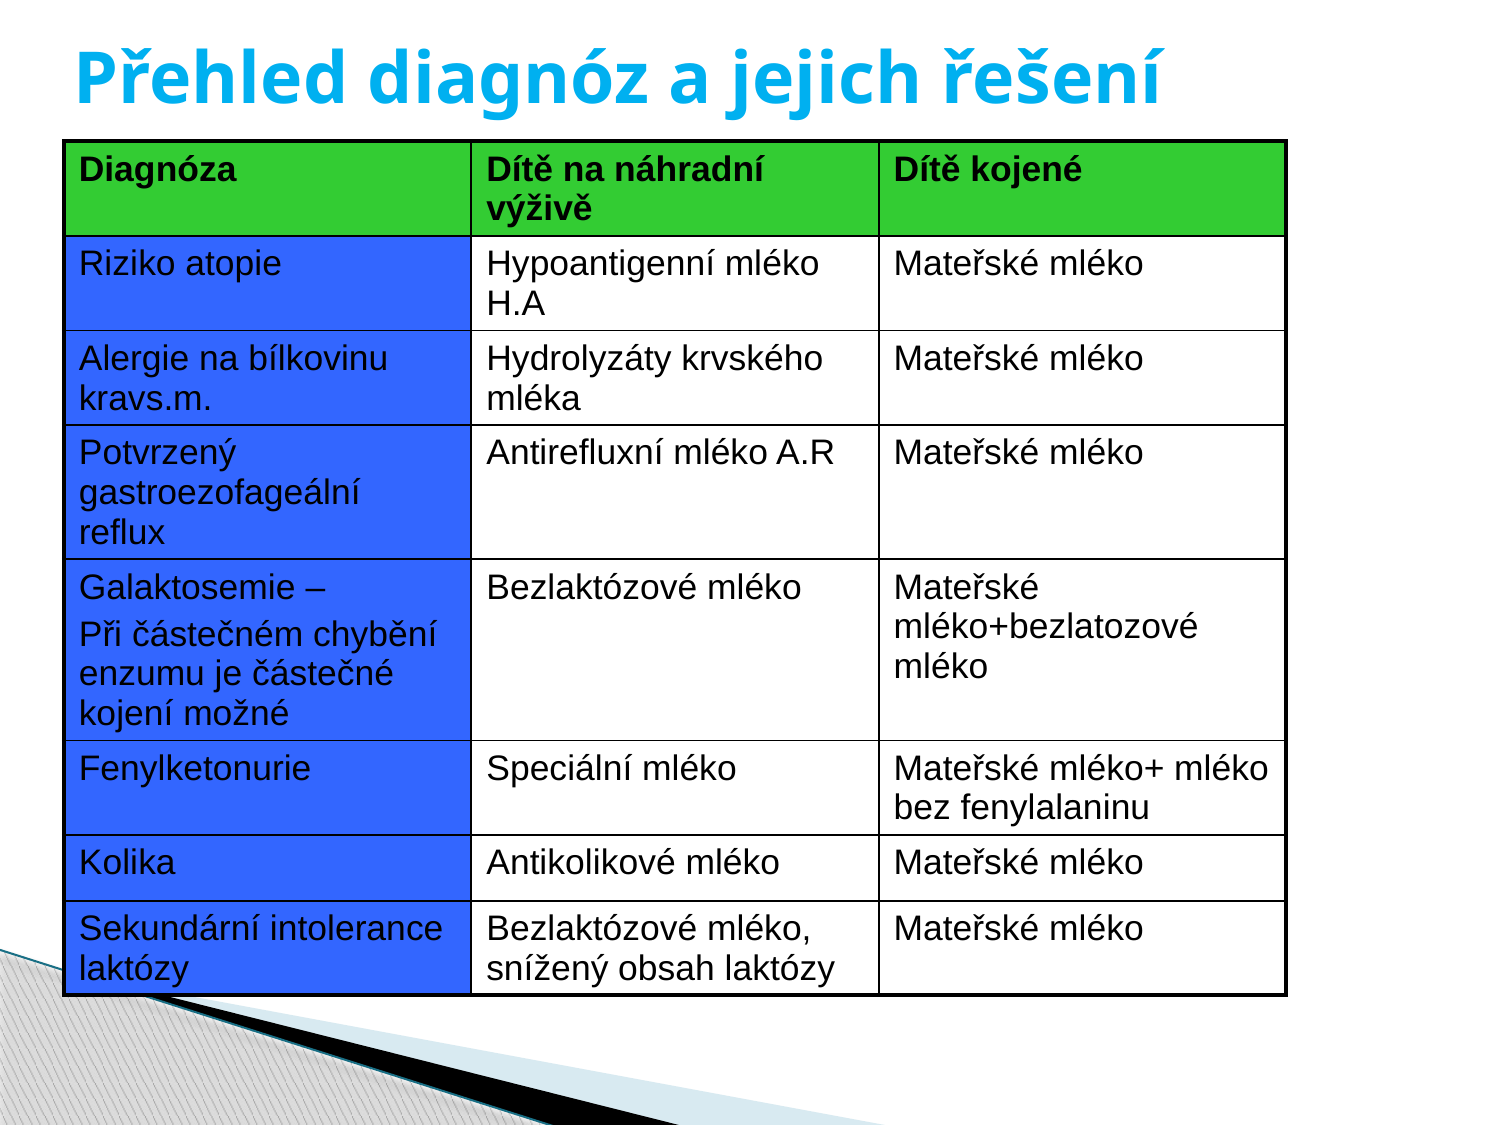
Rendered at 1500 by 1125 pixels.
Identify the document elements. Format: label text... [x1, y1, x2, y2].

title Přehled diagnóz a jejich řešení [58, 24, 1409, 212]
table_cell Galaktosemie – Při částečném chybění enzumu je částečné kojení možné [66, 560, 470, 740]
table_cell Riziko atopie [66, 237, 470, 330]
table_cell Bezlaktózové mléko, snížený obsah laktózy [472, 902, 878, 993]
table_cell Mateřské mléko [880, 902, 1284, 993]
table_header Dítě na náhradní výživě [472, 143, 878, 235]
table_cell Mateřské mléko [880, 836, 1284, 900]
table_header Diagnóza [66, 143, 470, 235]
table_cell Mateřské mléko [880, 331, 1284, 424]
table_cell Fenylketonurie [66, 741, 470, 834]
table_cell Mateřské mléko [880, 237, 1284, 330]
table_cell Speciální mléko [472, 741, 878, 834]
table_cell Mateřské mléko [880, 426, 1284, 558]
table_cell Hydrolyzáty krvského mléka [472, 331, 878, 424]
table_cell Sekundární intolerance laktózy [66, 902, 470, 993]
table_cell Potvrzený gastroezofageální reflux [66, 426, 470, 558]
table_cell Bezlaktózové mléko [472, 560, 878, 740]
table_cell Alergie na bílkovinu kravs.m. [66, 331, 470, 424]
table_cell Kolika [66, 836, 470, 900]
table_header Dítě kojené [880, 143, 1284, 235]
table_cell Mateřské mléko+bezlatozové mléko [880, 560, 1284, 740]
table_cell Mateřské mléko+ mléko bez fenylalaninu [880, 741, 1284, 834]
table_cell Hypoantigenní mléko H.A [472, 237, 878, 330]
table_cell Antikolikové mléko [472, 836, 878, 900]
table_cell Antirefluxní mléko A.R [472, 426, 878, 558]
list [128, 262, 1500, 1094]
